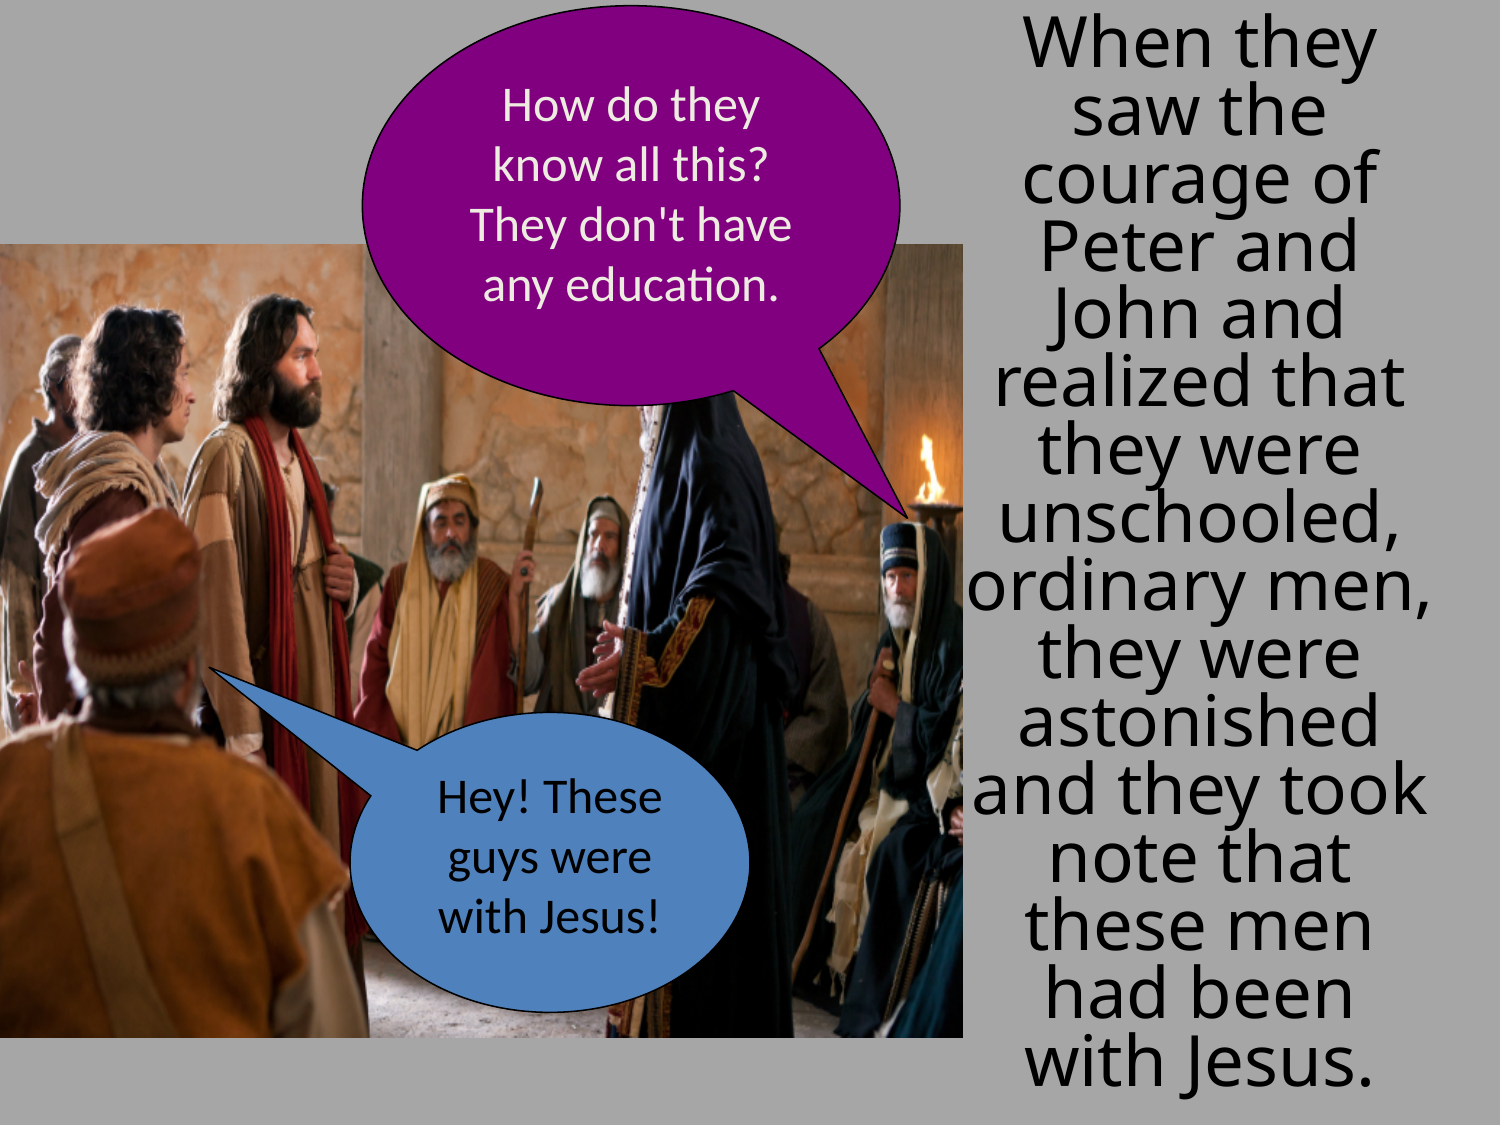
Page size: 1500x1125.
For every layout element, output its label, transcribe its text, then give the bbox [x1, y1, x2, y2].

list When they saw the courage of Peter and John and realized that they were unschooled, ordinary men, they were astonished and they took note that these men had been with Jesus. [950, 5, 1450, 749]
text_box How do they know all this? They don't have any education. [362, 5, 900, 242]
picture [0, 244, 963, 1038]
